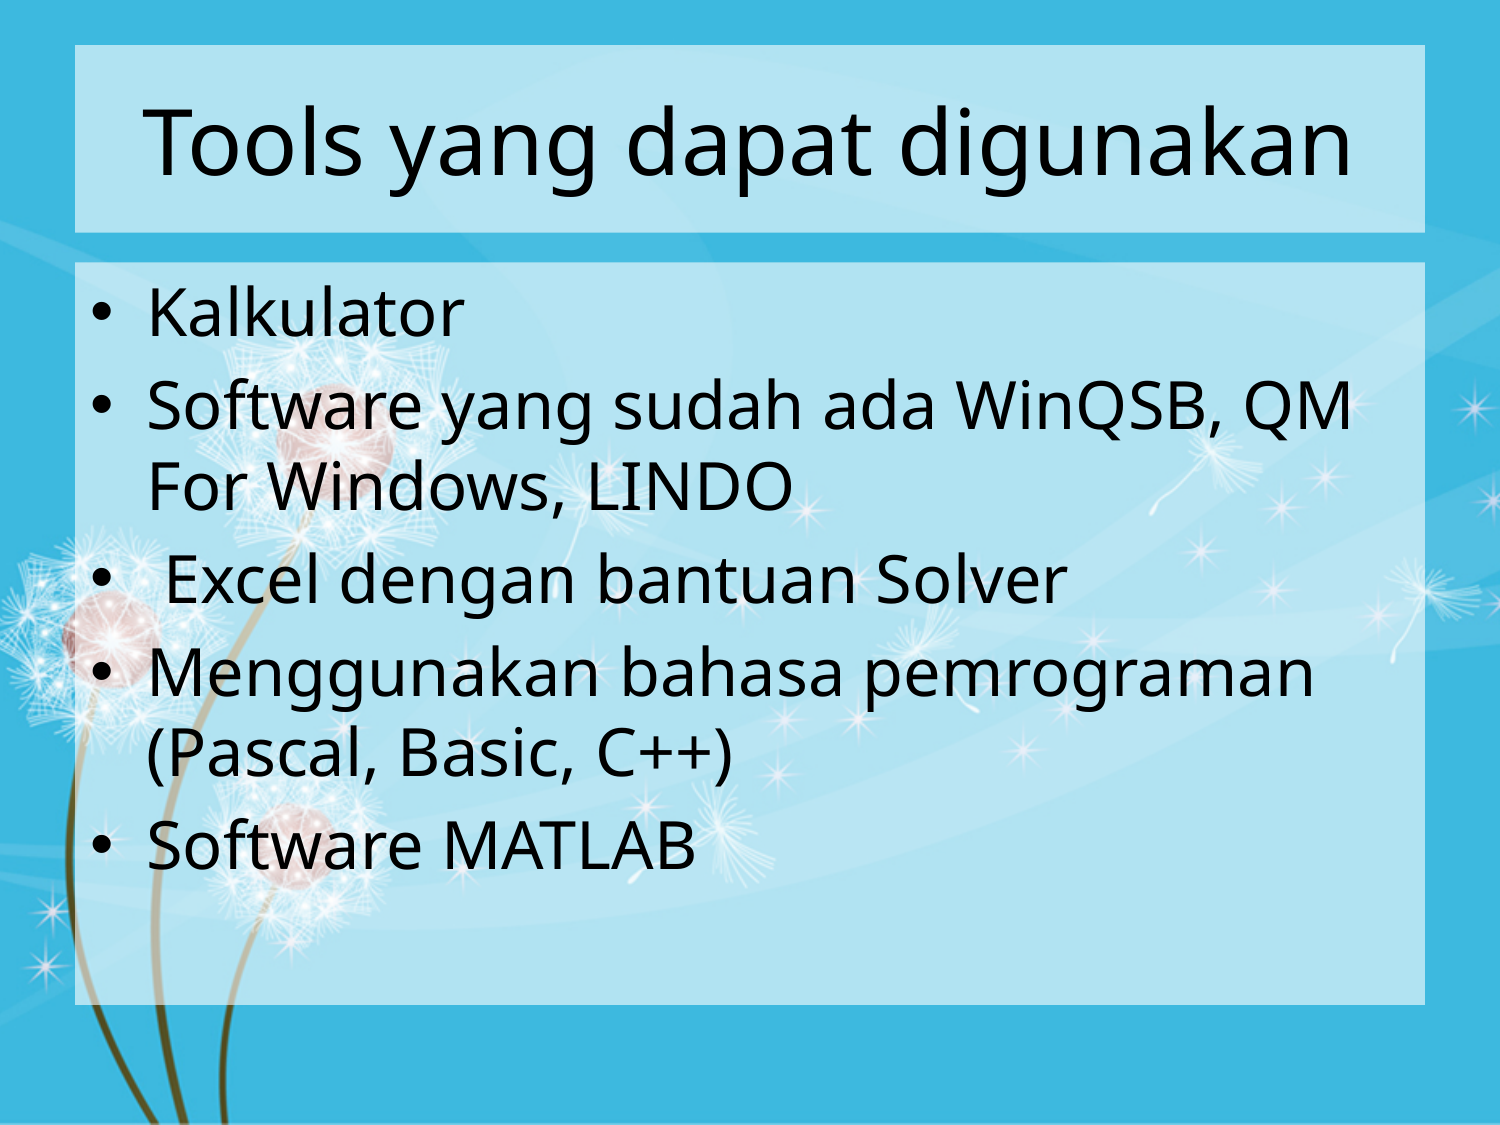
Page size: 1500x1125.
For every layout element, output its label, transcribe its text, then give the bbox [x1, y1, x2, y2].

title Tools yang dapat digunakan [75, 45, 1425, 233]
list Kalkulator Software yang sudah ada WinQSB, QM For Windows, LINDO Excel dengan bantuan Solver Menggunakan bahasa pemrograman (Pascal, Basic, C++) Software MATLAB [75, 262, 1425, 1005]
picture [0, 0, 1500, 1125]
